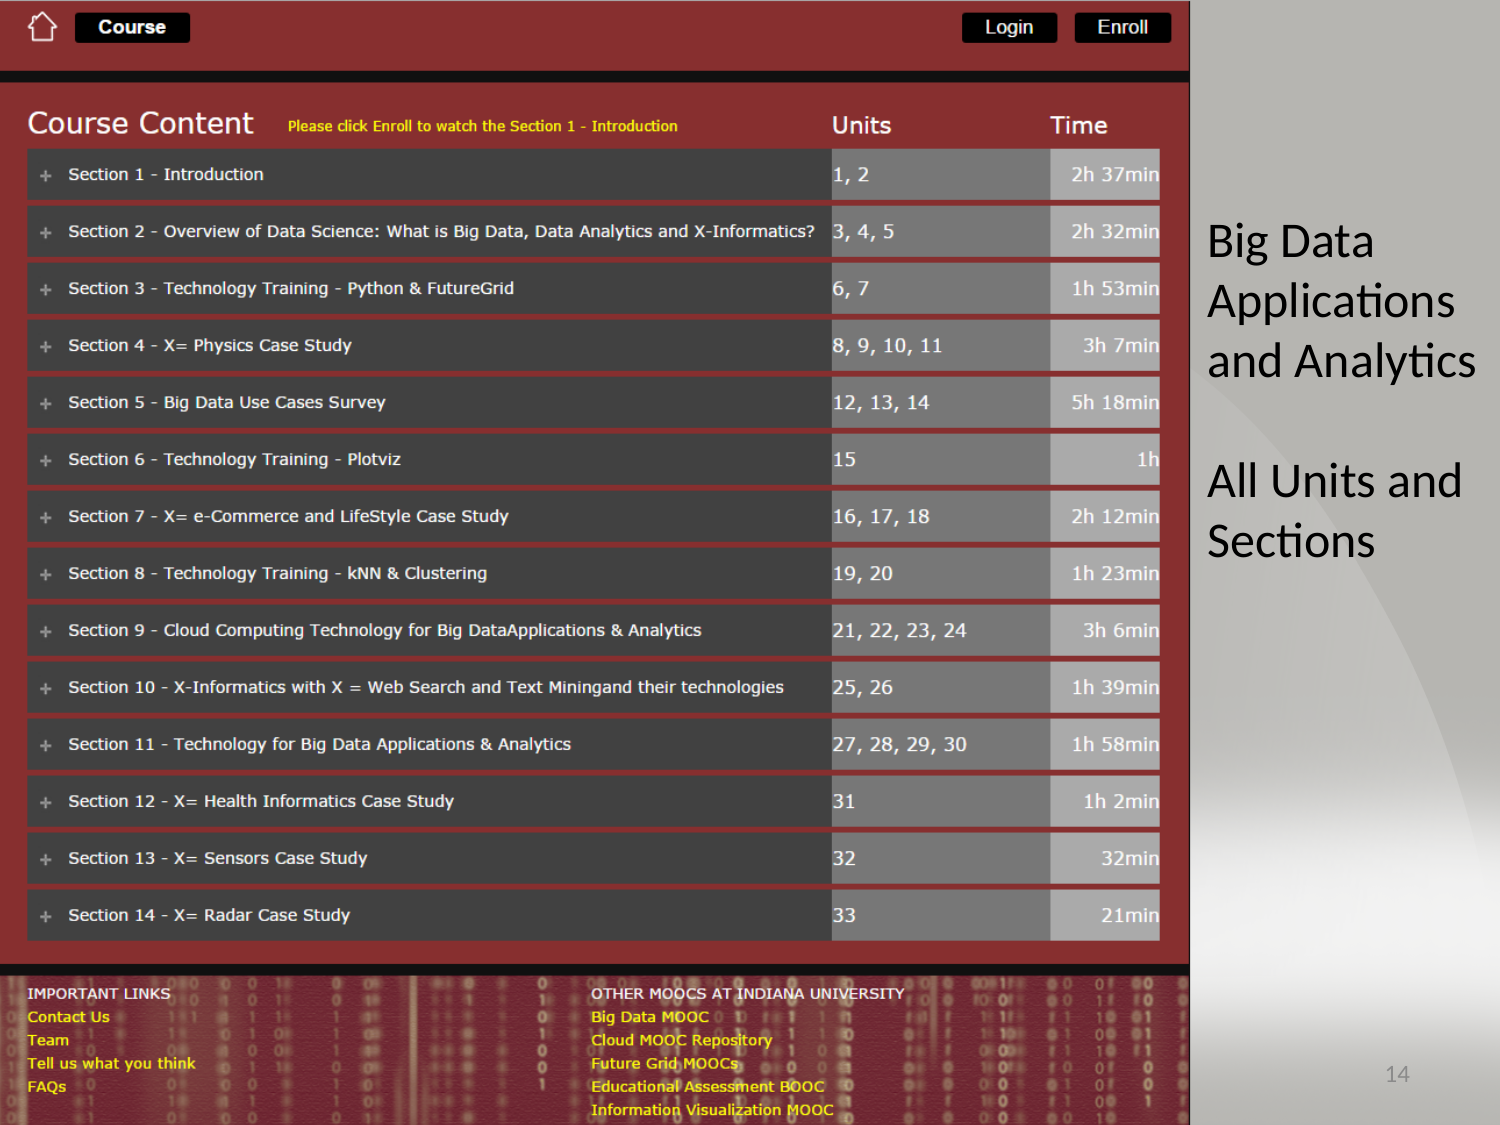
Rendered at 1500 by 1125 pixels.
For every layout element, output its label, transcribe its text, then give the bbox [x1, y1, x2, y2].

text_box Big Data Applications and Analytics All Units and Sections [1195, 199, 1500, 575]
slide_number 14 [1195, 1042, 1425, 1103]
picture [0, 0, 1500, 1125]
